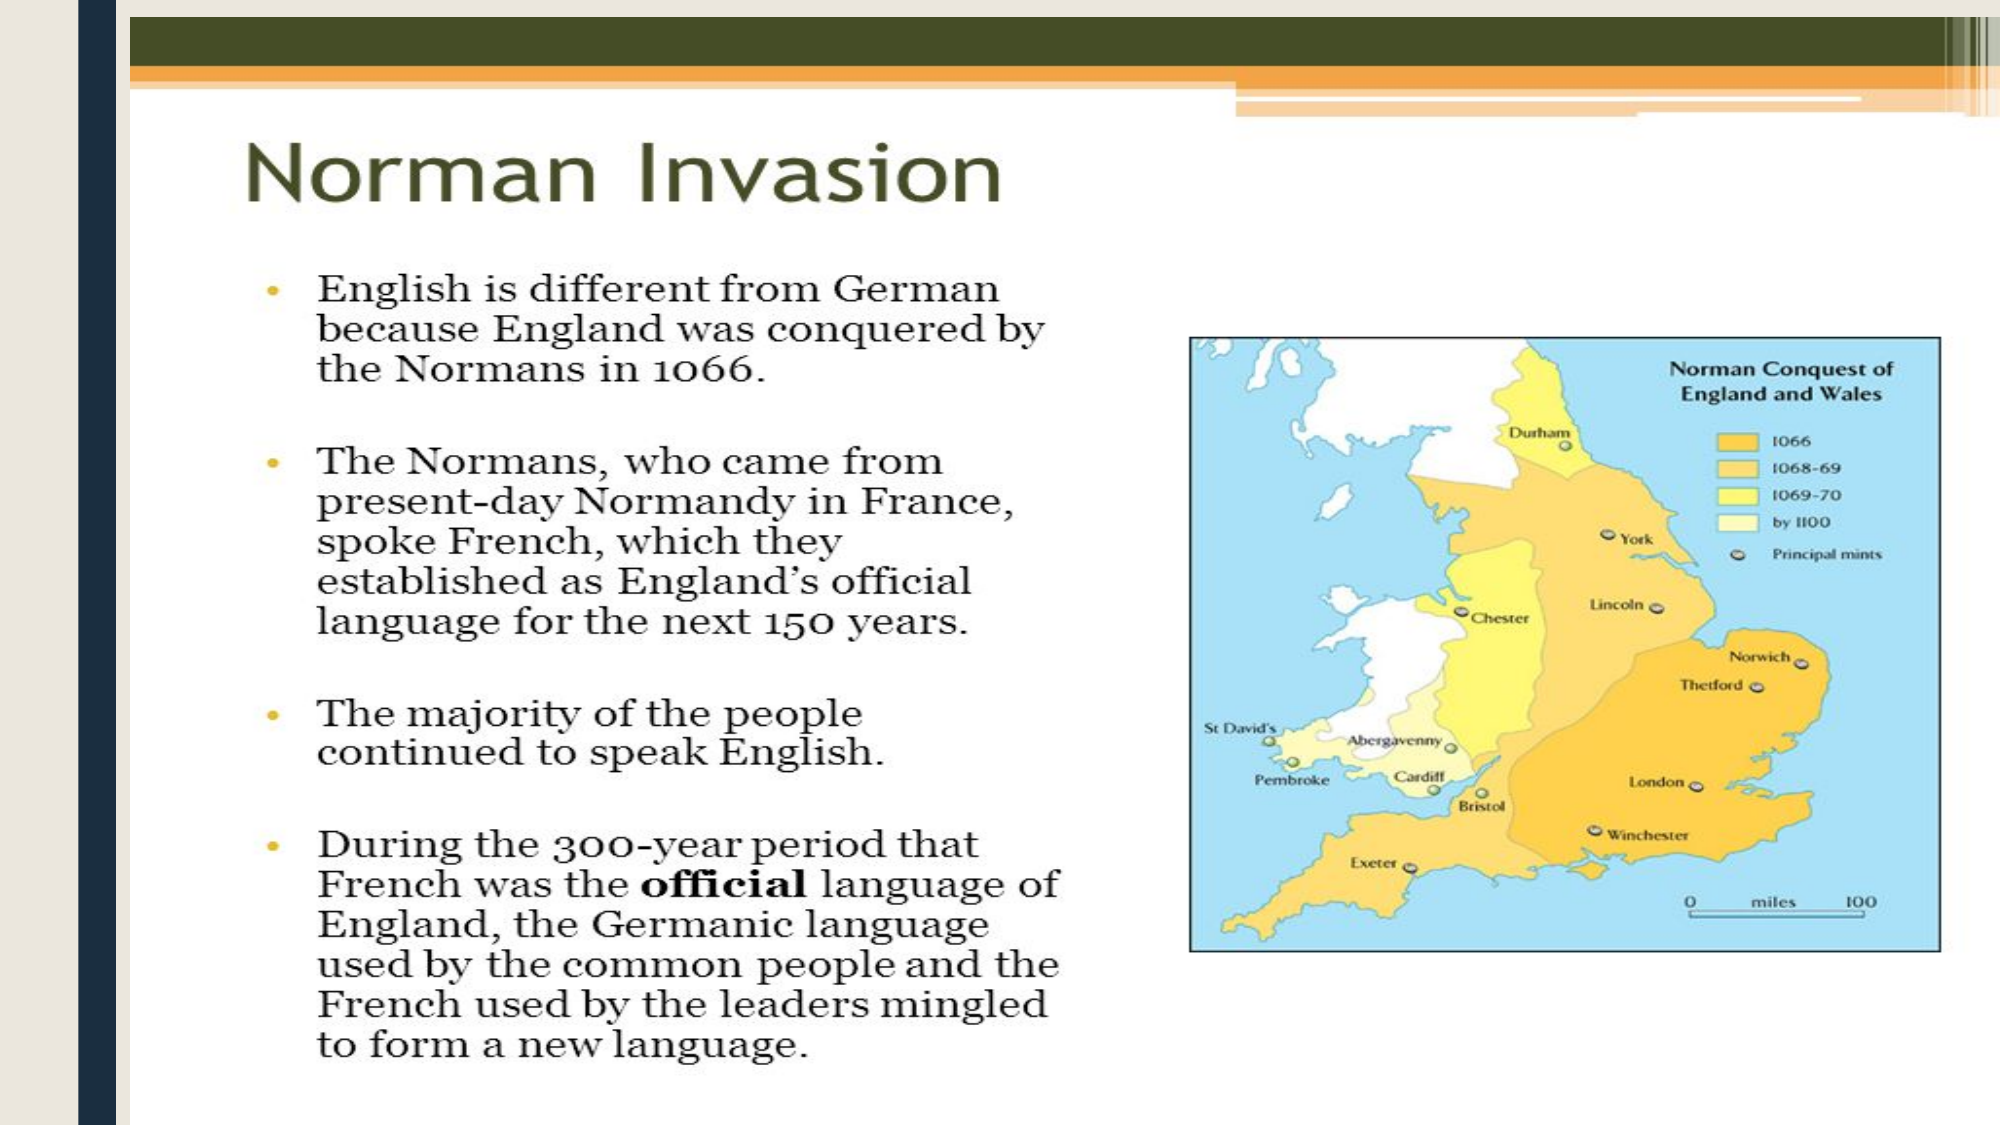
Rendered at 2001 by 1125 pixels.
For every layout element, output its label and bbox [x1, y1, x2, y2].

list [130, 17, 2000, 1125]
